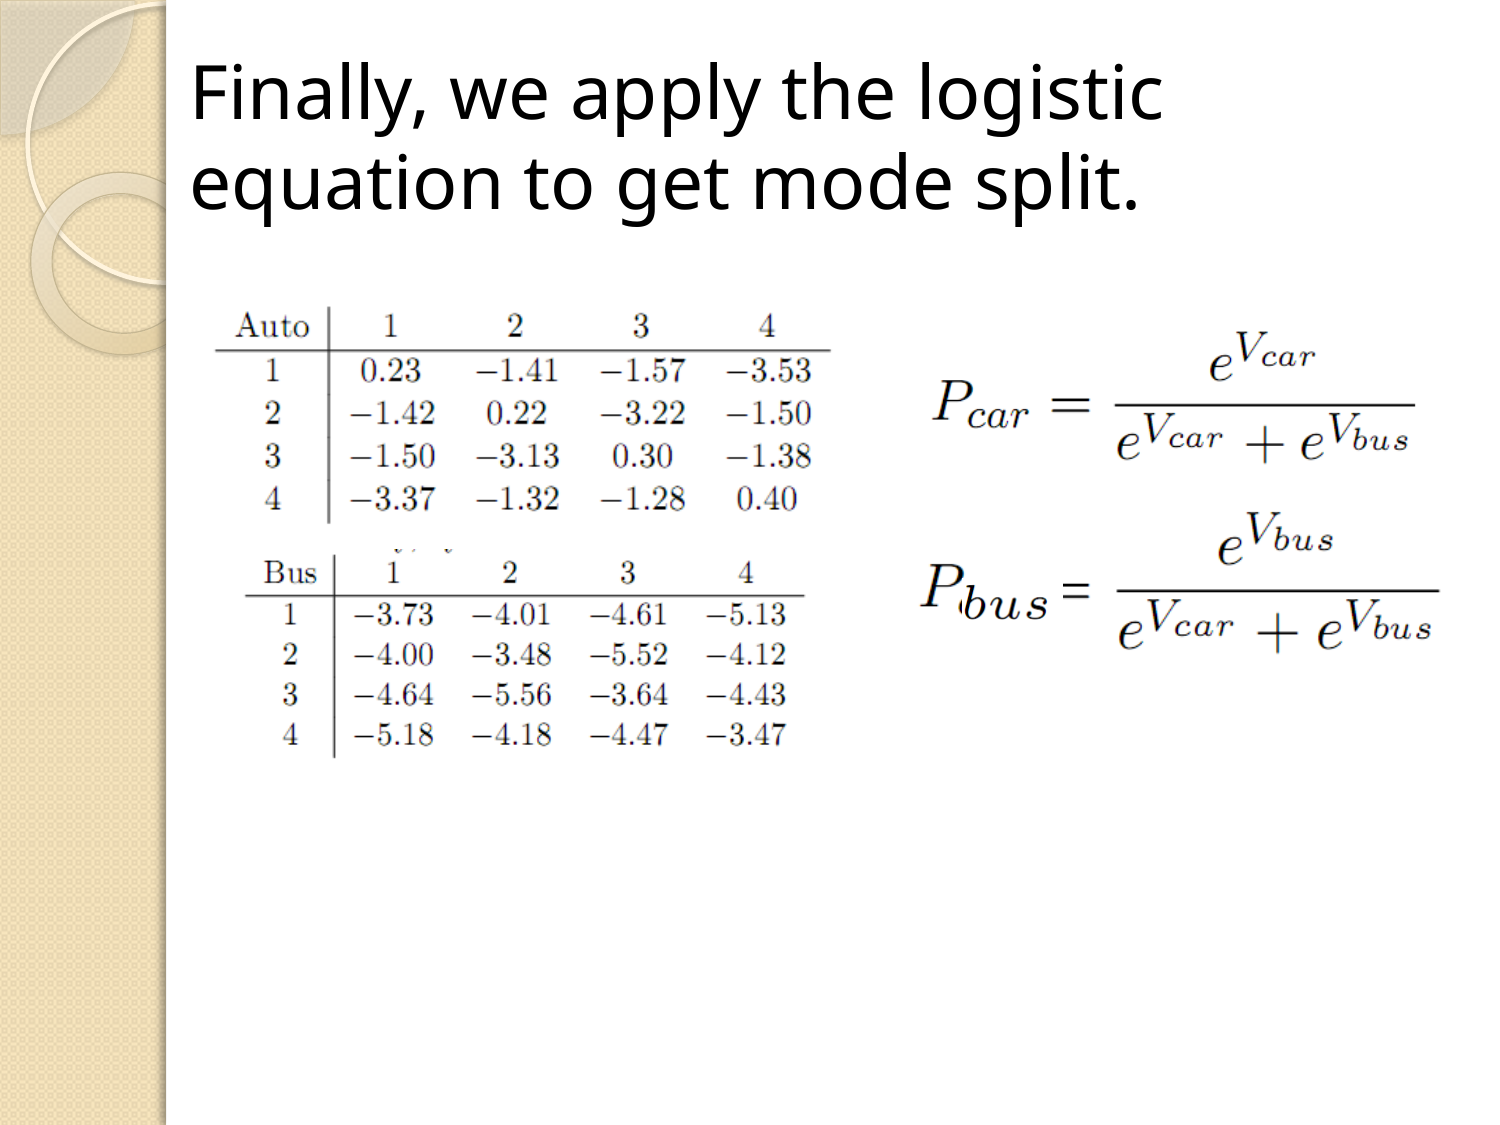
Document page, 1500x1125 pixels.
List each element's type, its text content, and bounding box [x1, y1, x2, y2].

picture [224, 549, 826, 788]
picture [899, 299, 1500, 485]
picture [887, 487, 1460, 688]
text_box Finally, we apply the logistic equation to get mode split. [174, 37, 1475, 323]
picture [199, 299, 851, 532]
